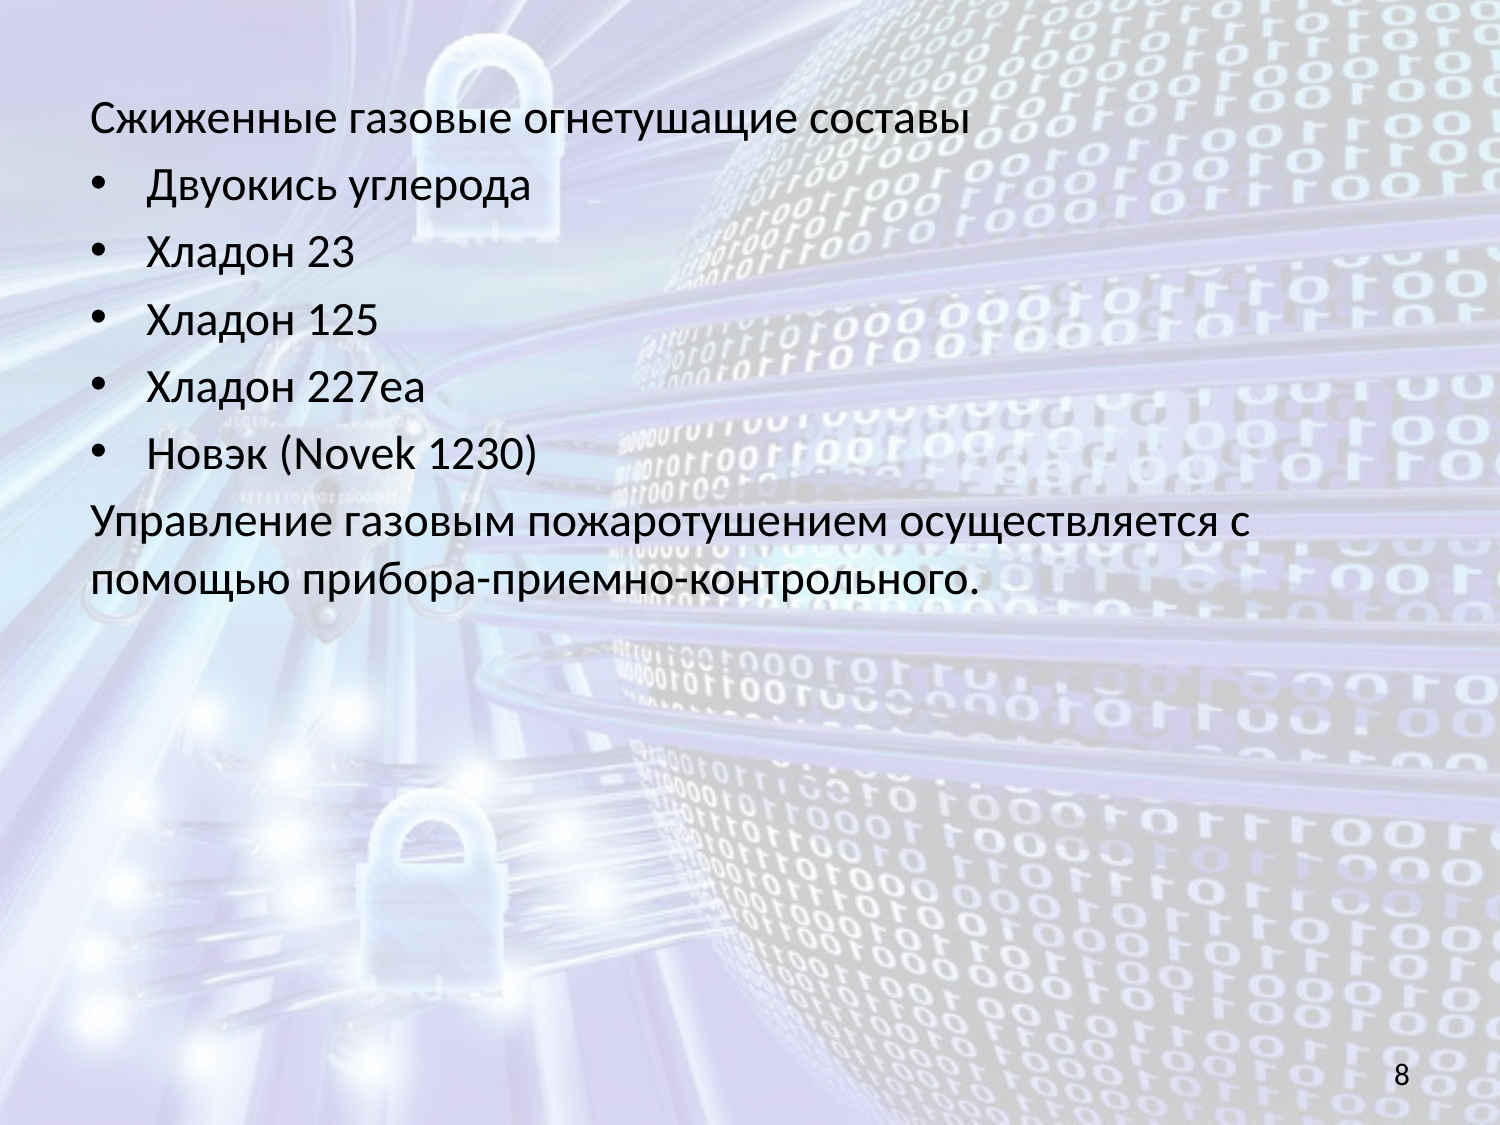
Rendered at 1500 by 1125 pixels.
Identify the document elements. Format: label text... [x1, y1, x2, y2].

list Сжиженные газовые огнетушащие составы Двуокись углерода Хладон 23 Хладон 125 Хладон 227еа Новэк (Novek 1230) Управление газовым пожаротушением осуществляется с помощью прибора-приемно-контрольного. [75, 78, 1425, 1005]
slide_number 8 [1074, 1042, 1425, 1103]
